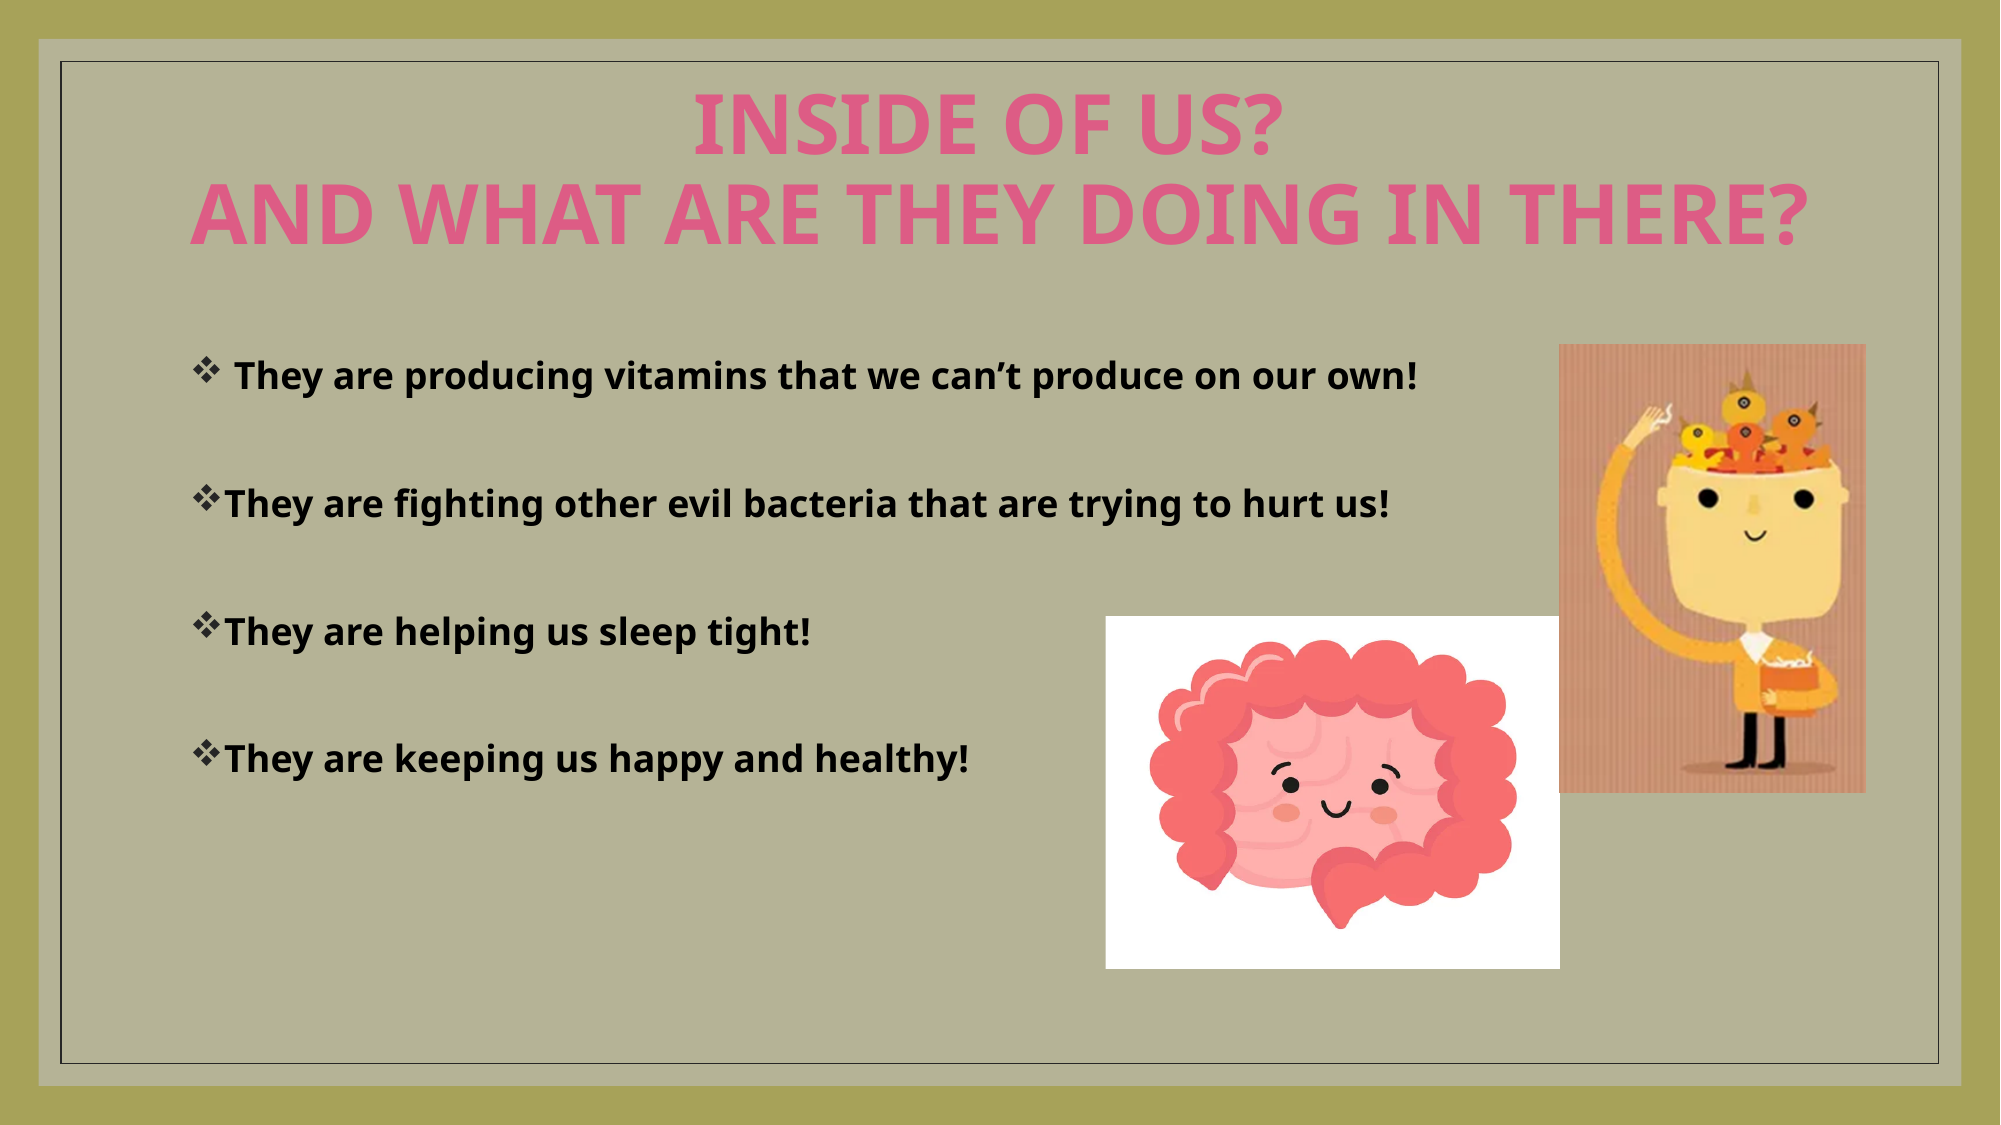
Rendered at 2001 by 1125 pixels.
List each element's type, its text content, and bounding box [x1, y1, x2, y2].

picture [1105, 344, 1866, 969]
title INSIDE OF US? AND WHAT ARE THEY DOING IN THERE? [58, 60, 1942, 286]
list They are producing vitamins that we can’t produce on our own! They are fighting other evil bacteria that are trying to hurt us! They are helping us sleep tight! They are keeping us happy and healthy! [174, 345, 1825, 977]
